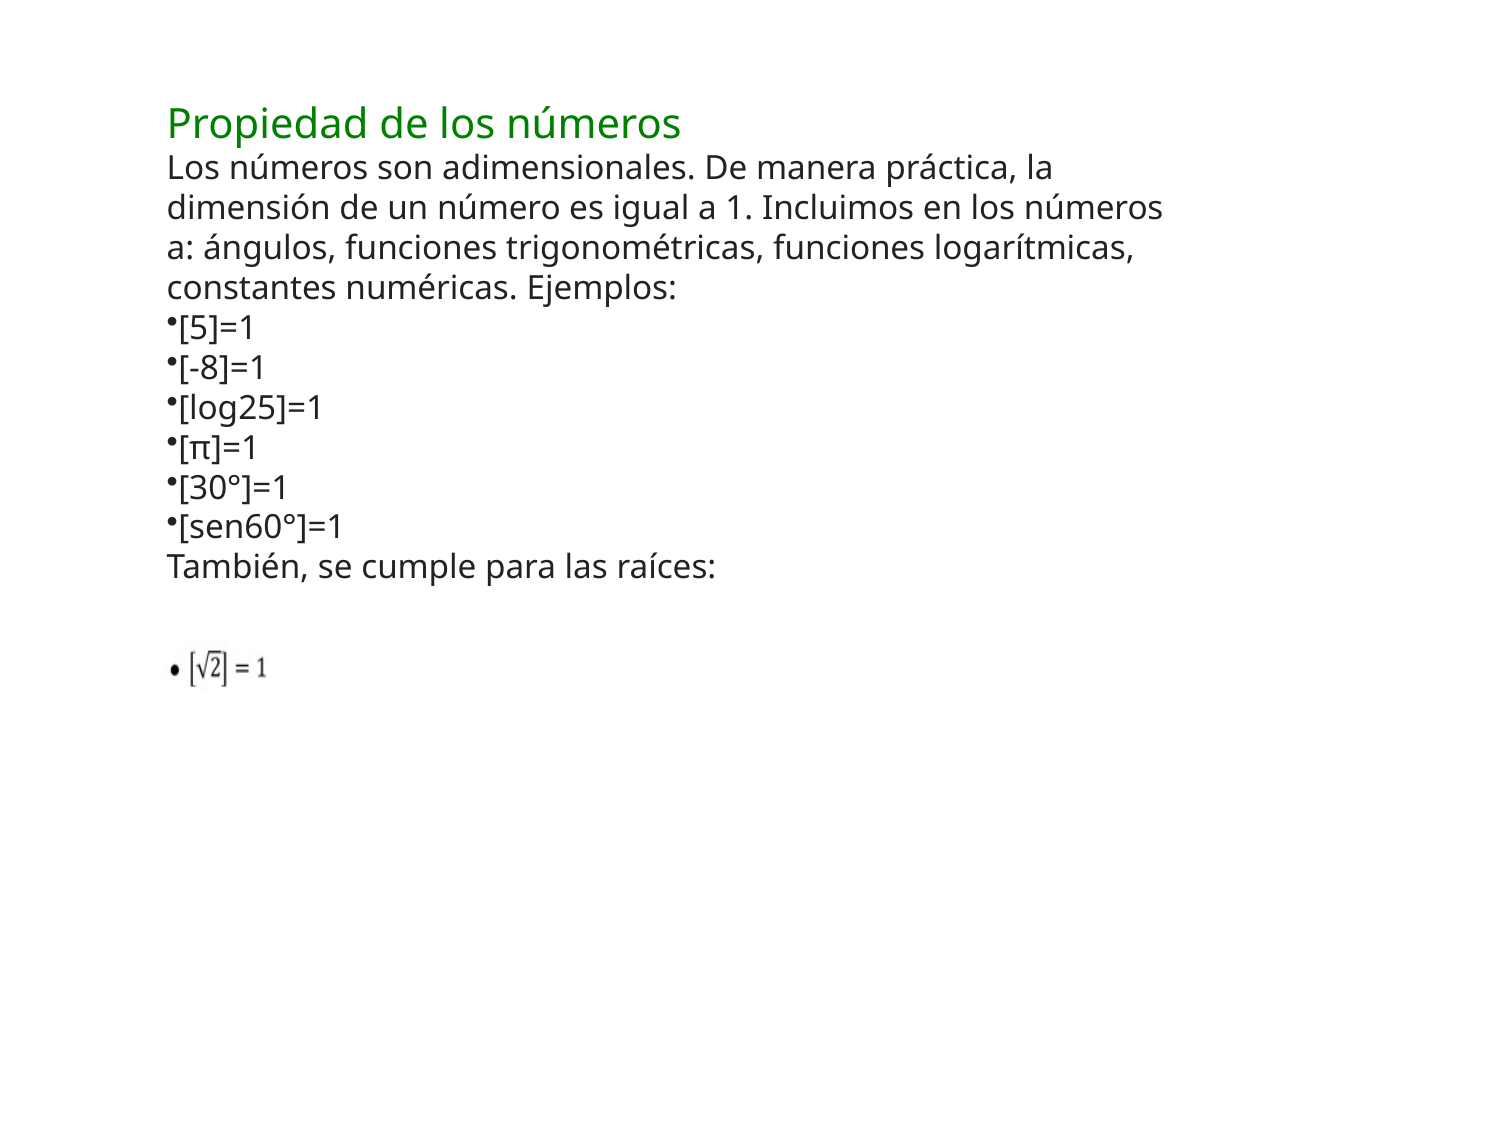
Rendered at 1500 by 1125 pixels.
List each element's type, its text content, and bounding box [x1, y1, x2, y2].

text_box Propiedad de los números Los números son adimensionales. De manera práctica, la dimensión de un número es igual a 1. Incluimos en los números a: ángulos, funciones trigonométricas, funciones logarítmicas, constantes numéricas. Ejemplos: [5]=1 [-8]=1 [log25]=1 [π]=1 [30°]=1 [sen60°]=1 También, se cumple para las raíces: [88, 96, 1187, 685]
picture [164, 640, 280, 699]
